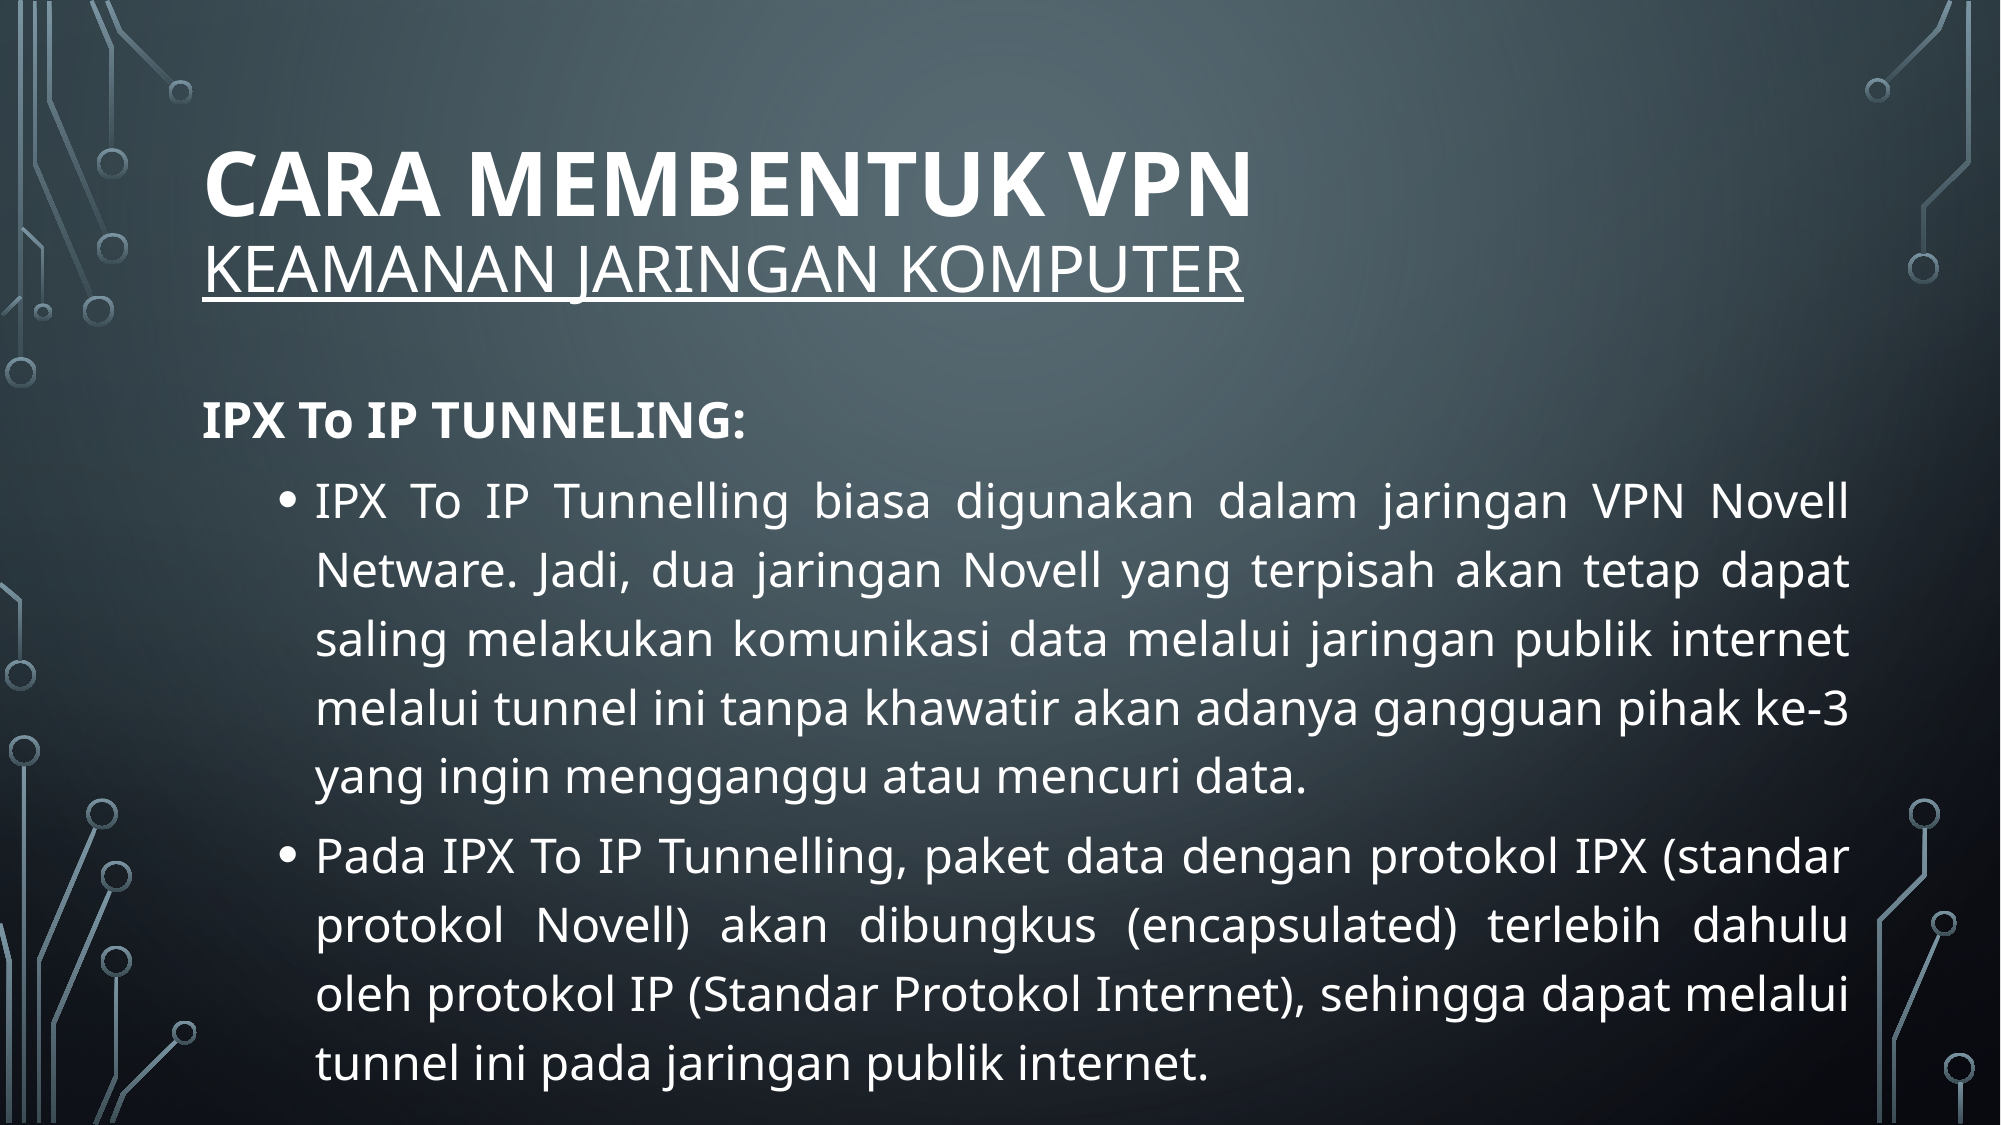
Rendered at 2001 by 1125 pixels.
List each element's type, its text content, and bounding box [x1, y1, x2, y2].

title CARA MEMBENTUK VPN KEAMANAN JARINGAN KOMPUTER [187, 101, 1813, 344]
list IPX To IP TUNNELING: IPX To IP Tunnelling biasa digunakan dalam jaringan VPN Novell Netware. Jadi, dua jaringan Novell yang terpisah akan tetap dapat saling melakukan komunikasi data melalui jaringan publik internet melalui tunnel ini tanpa khawatir akan adanya gangguan pihak ke-3 yang ingin mengganggu atau mencuri data. Pada IPX To IP Tunnelling, paket data dengan protokol IPX (standar protokol Novell) akan dibungkus (encapsulated) terlebih dahulu oleh protokol IP (Standar Protokol Internet), sehingga dapat melalui tunnel ini pada jaringan publik internet. [187, 369, 1868, 1092]
